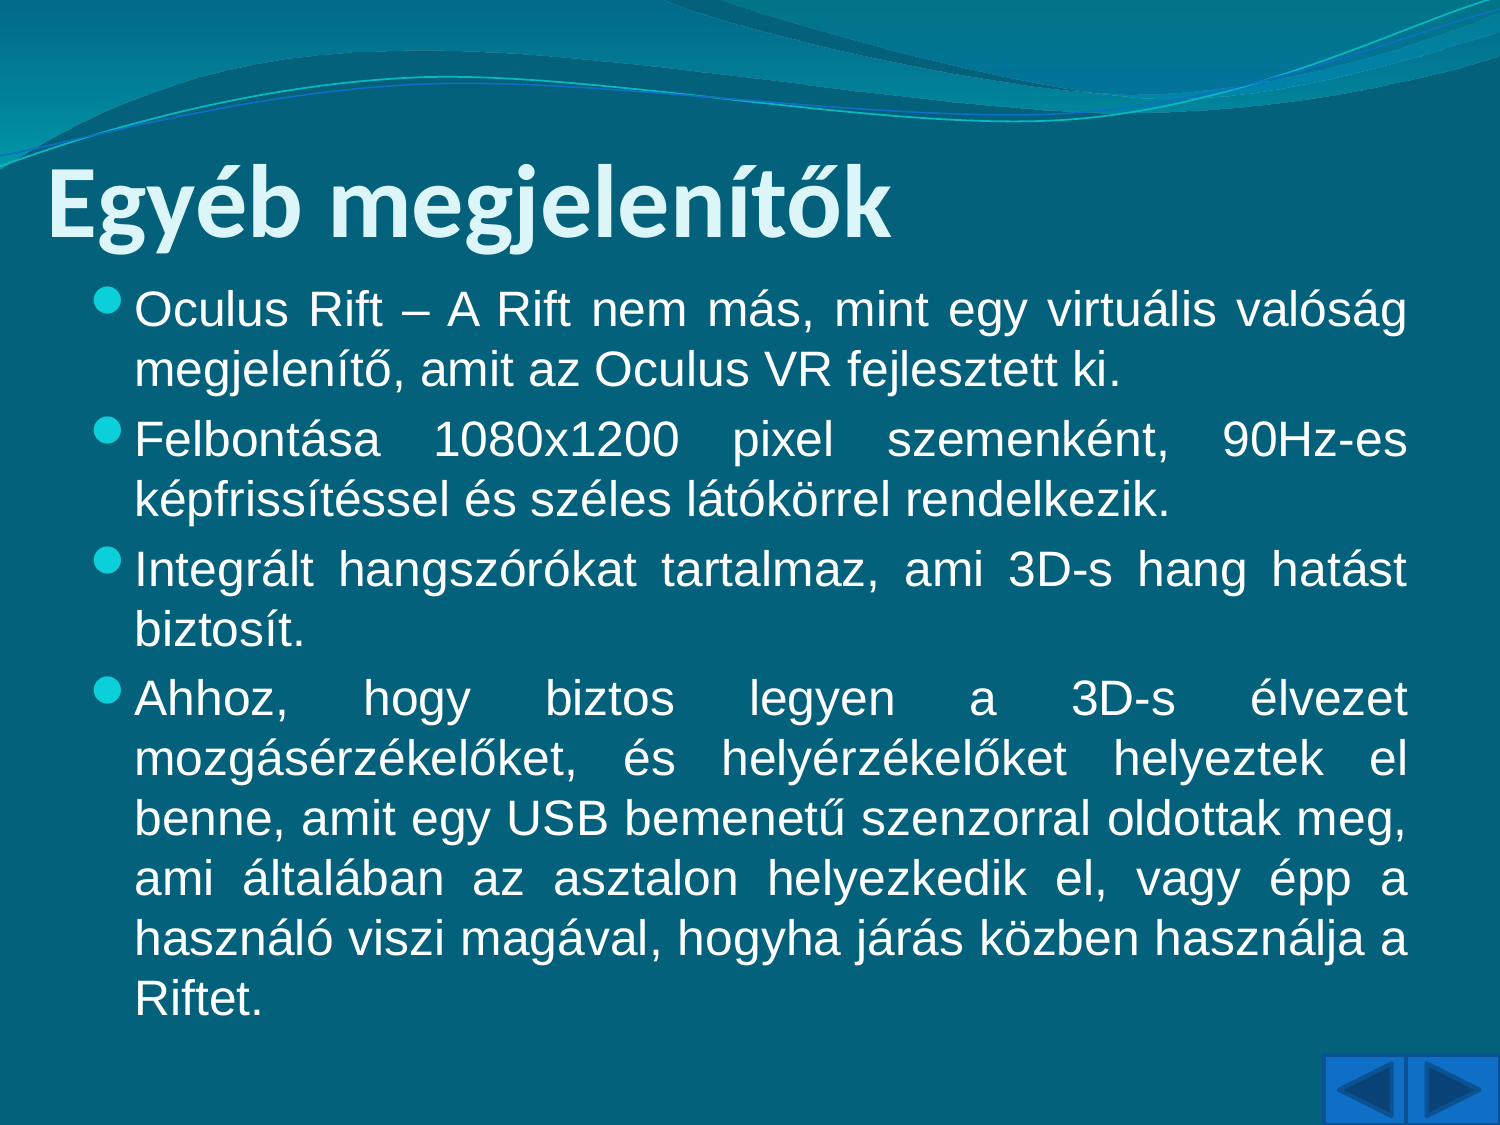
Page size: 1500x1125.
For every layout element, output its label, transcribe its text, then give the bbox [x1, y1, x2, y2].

text_box [1404, 1053, 1500, 1125]
list Oculus Rift – A Rift nem más, mint egy virtuális valóság megjelenítő, amit az Oculus VR fejlesztett ki. Felbontása 1080x1200 pixel szemenként, 90Hz-es képfrissítéssel és széles látókörrel rendelkezik. Integrált hangszórókat tartalmaz, ami 3D-s hang hatást biztosít. Ahhoz, hogy biztos legyen a 3D-s élvezet mozgásérzékelőket, és helyérzékelőket helyeztek el benne, amit egy USB bemenetű szenzorral oldottak meg, ami általában az asztalon helyezkedik el, vagy épp a használó viszi magával, hogyha járás közben használja a Riftet. [75, 269, 1425, 1038]
title Egyéb megjelenítők [46, 70, 1397, 258]
text_box [1322, 1053, 1404, 1125]
